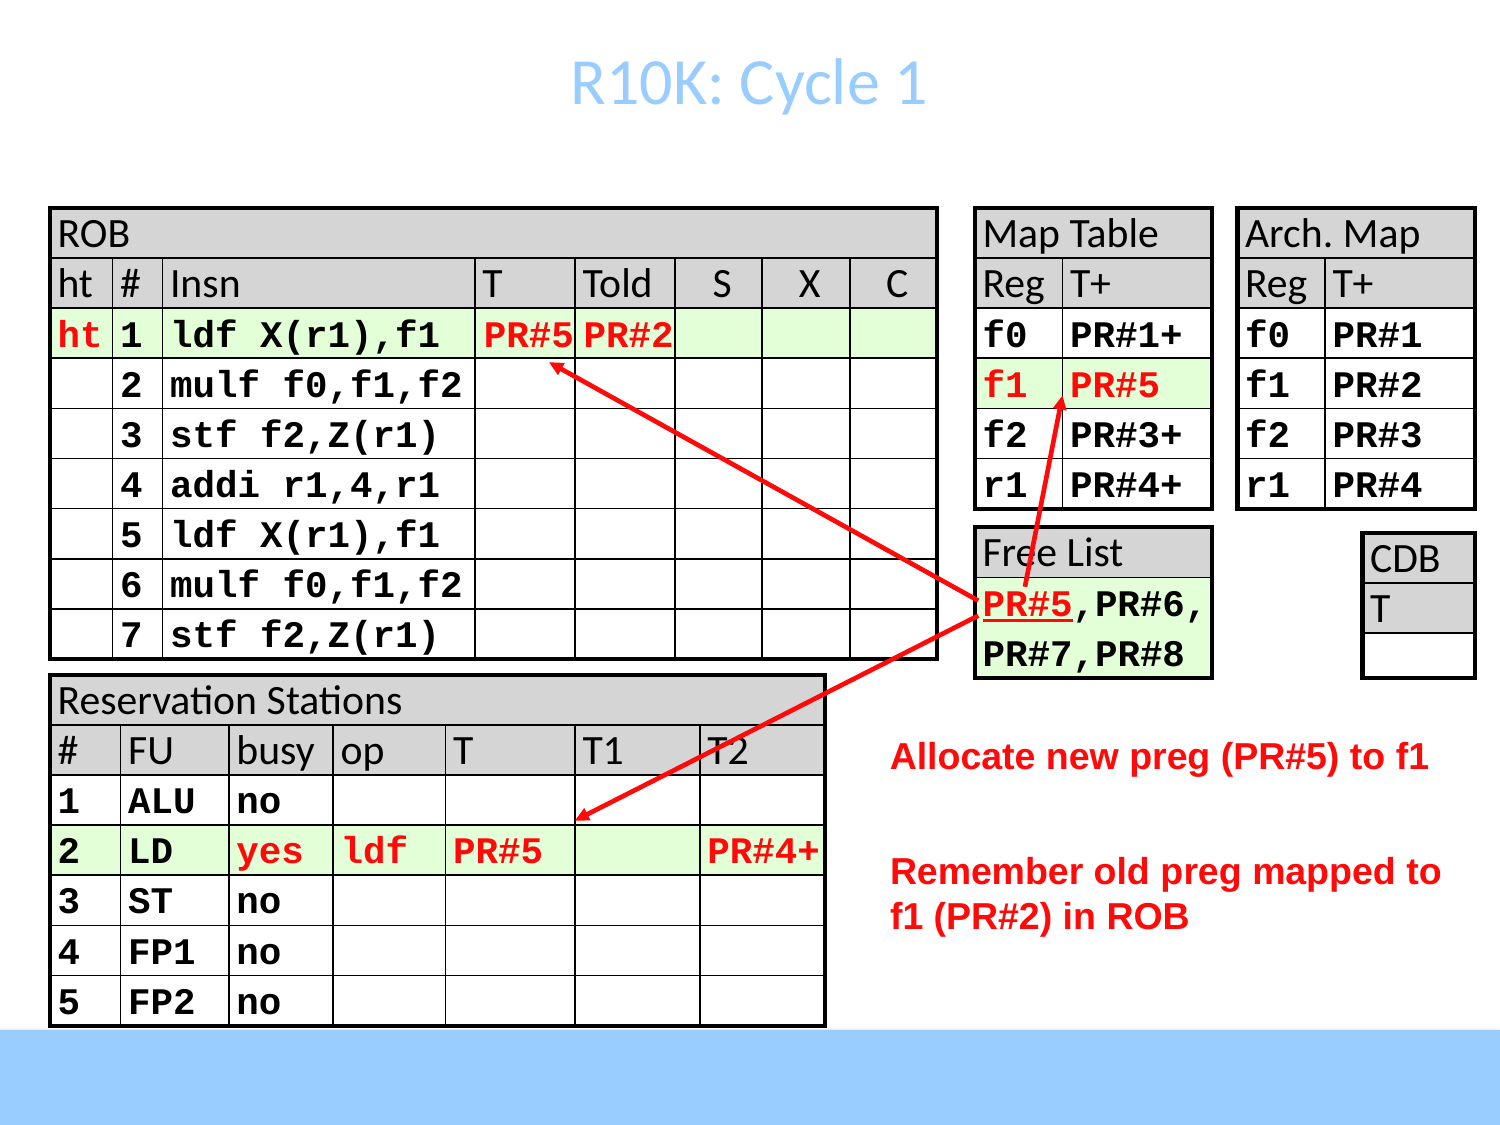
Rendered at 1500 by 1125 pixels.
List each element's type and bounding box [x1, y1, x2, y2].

title [0, 30, 1500, 126]
table_cell [113, 560, 162, 608]
table_cell [763, 509, 849, 558]
table_cell [476, 359, 574, 408]
table_cell [977, 578, 1210, 676]
table_cell [334, 926, 445, 975]
text_box [875, 839, 1458, 945]
table_cell [476, 459, 574, 508]
table_cell [52, 876, 120, 925]
table_cell [1063, 459, 1210, 507]
table_cell [113, 359, 162, 408]
table_cell [576, 378, 629, 408]
table_cell [1240, 459, 1324, 507]
table_cell [977, 409, 1059, 458]
table_cell [676, 259, 761, 307]
table_cell [851, 459, 935, 508]
table_cell [52, 409, 112, 458]
table_cell [230, 726, 332, 774]
text_box [549, 362, 979, 601]
table_cell [676, 434, 719, 458]
table_cell [726, 459, 761, 479]
table_cell [676, 509, 761, 558]
table_cell [763, 610, 849, 631]
table_cell [676, 459, 761, 508]
table_cell [763, 309, 849, 357]
table_cell [476, 610, 574, 657]
table_cell [121, 876, 228, 925]
table_cell [851, 359, 935, 408]
table_header [1028, 529, 1210, 577]
table_cell [52, 560, 112, 608]
table_cell [576, 926, 699, 975]
table_cell [163, 509, 474, 558]
table_cell [446, 776, 574, 824]
table_cell [1326, 359, 1473, 408]
table_cell [163, 409, 474, 458]
table_cell [851, 259, 935, 307]
table_cell [1063, 259, 1210, 307]
table_cell [576, 726, 699, 774]
table_cell [1240, 409, 1324, 458]
table_cell [121, 726, 228, 774]
table_cell [446, 926, 574, 975]
table_cell [163, 459, 474, 508]
table_cell [701, 876, 823, 925]
table_cell [121, 976, 228, 1024]
table_cell [676, 409, 761, 458]
table_cell [113, 610, 162, 657]
table_cell [52, 309, 112, 357]
table_cell [230, 976, 332, 1024]
table_cell [1051, 409, 1062, 458]
table_cell [113, 409, 162, 458]
table_cell [163, 259, 474, 307]
table_cell [763, 259, 849, 307]
table_cell [1326, 459, 1473, 507]
table_cell [1041, 459, 1062, 507]
table_cell [676, 309, 761, 357]
table_cell [763, 560, 849, 608]
table_cell [576, 776, 699, 824]
table_cell [113, 459, 162, 508]
table_cell [763, 482, 809, 508]
table_cell [701, 776, 823, 824]
table_cell [1240, 309, 1324, 357]
table_cell [851, 610, 935, 631]
table_cell [676, 560, 761, 608]
table_cell [52, 509, 112, 558]
table_cell [1365, 634, 1473, 676]
table_cell [1326, 309, 1473, 357]
table_cell [163, 560, 474, 608]
table_cell [113, 259, 162, 307]
table_cell [701, 826, 823, 874]
table_cell [576, 560, 674, 608]
table_header [1365, 535, 1473, 582]
table_cell [163, 359, 474, 408]
table_cell [52, 826, 120, 874]
table_cell [163, 309, 474, 357]
table_header [768, 717, 823, 724]
text_box [875, 724, 1445, 785]
table_cell [851, 409, 935, 458]
table_cell [52, 259, 112, 307]
table_cell [334, 976, 445, 1024]
table_cell [230, 926, 332, 975]
table_cell [446, 876, 574, 925]
table_cell [163, 610, 474, 657]
table_cell [908, 560, 935, 575]
table_cell [701, 726, 758, 755]
table_cell [977, 459, 1049, 507]
table_cell [1063, 359, 1210, 408]
table_cell [1240, 259, 1324, 307]
table_cell [977, 259, 1062, 307]
table_header [977, 529, 1035, 577]
table_cell [334, 876, 445, 925]
table_cell [701, 976, 823, 1024]
table_cell [1063, 309, 1210, 357]
table_header [52, 210, 935, 257]
table_cell [576, 976, 699, 1024]
table_cell [576, 610, 674, 631]
table_cell [446, 726, 574, 774]
table_cell [1240, 359, 1324, 408]
table_cell [977, 359, 1062, 408]
table_cell [476, 309, 574, 357]
table_cell [669, 759, 699, 774]
table_cell [230, 776, 332, 824]
table_cell [676, 359, 761, 408]
table_cell [576, 459, 674, 508]
table_cell [576, 509, 674, 558]
table_cell [763, 409, 849, 458]
table_cell [576, 359, 674, 408]
table_cell [1365, 584, 1473, 632]
table_cell [52, 776, 120, 824]
table_cell [121, 776, 228, 824]
table_cell [334, 726, 445, 774]
table_cell [476, 560, 574, 608]
table_cell [446, 826, 574, 874]
table_cell [1326, 409, 1473, 458]
table_cell [1326, 259, 1473, 307]
table_cell [121, 926, 228, 975]
table_cell [977, 309, 1062, 357]
table_cell [676, 610, 761, 631]
table_cell [52, 726, 120, 774]
table_cell [52, 359, 112, 408]
table_cell [851, 309, 935, 357]
table_cell [701, 926, 823, 975]
table_cell [476, 509, 574, 558]
table_cell [230, 826, 332, 874]
table_cell [701, 726, 823, 774]
table_cell [816, 509, 849, 528]
table_cell [851, 531, 899, 558]
table_cell [334, 776, 445, 824]
table_cell [1063, 409, 1210, 458]
text_box [1024, 395, 1067, 587]
table_header [1240, 210, 1473, 257]
table_cell [636, 409, 674, 430]
table_cell [576, 309, 674, 357]
table_cell [334, 826, 445, 874]
table_cell [476, 409, 574, 458]
table_header [977, 210, 1210, 257]
table_cell [113, 509, 162, 558]
table_cell [576, 826, 699, 874]
table_cell [576, 776, 660, 817]
text_box [507, 615, 988, 821]
table_cell [851, 560, 935, 608]
table_cell [52, 976, 120, 1024]
table_cell [851, 509, 935, 558]
table_cell [121, 826, 228, 874]
table_cell [230, 876, 332, 925]
table_cell [52, 926, 120, 975]
table_cell [576, 259, 674, 307]
table_cell [576, 876, 699, 925]
table_header [52, 677, 776, 724]
table_cell [763, 459, 849, 508]
table_cell [476, 259, 574, 307]
table_cell [113, 309, 162, 357]
table_cell [52, 610, 112, 657]
table_cell [52, 459, 112, 508]
table_cell [576, 409, 674, 458]
table_cell [763, 359, 849, 408]
table_cell [446, 976, 574, 1024]
